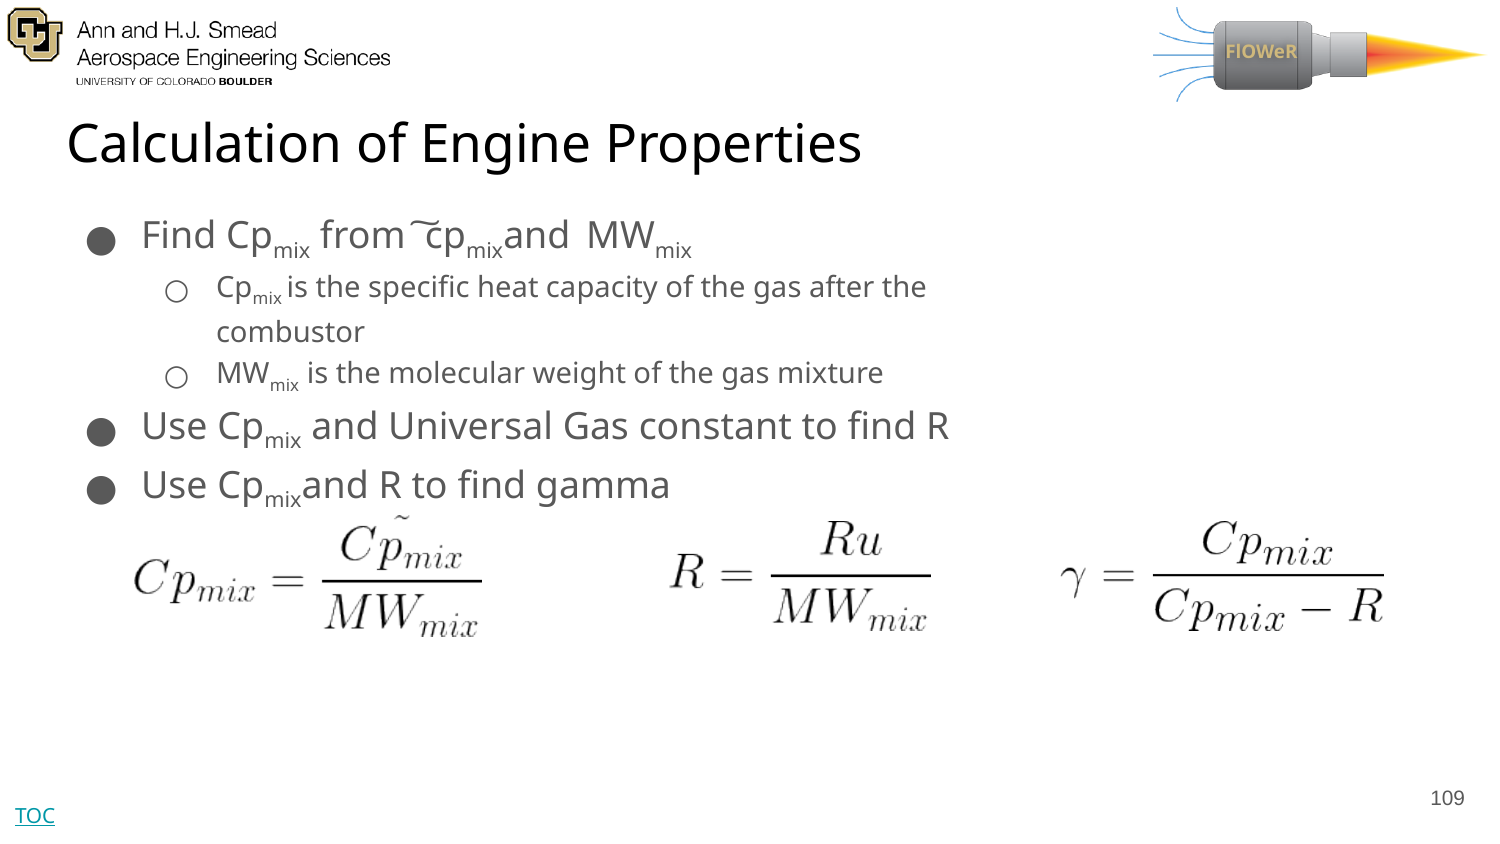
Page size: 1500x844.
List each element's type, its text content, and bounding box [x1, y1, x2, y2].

text_box TOC [0, 788, 73, 844]
picture [669, 521, 931, 632]
title Calculation of Engine Properties [51, 94, 1449, 189]
picture [7, 7, 390, 85]
slide_number 109 [1389, 764, 1480, 830]
picture [134, 515, 482, 637]
picture [1060, 521, 1384, 632]
picture [1153, 7, 1488, 102]
list Find Cpmix from ͠cpmixand MWmix Cpmix is the specific heat capacity of the gas after the combustor MWmix is the molecular weight of the gas mixture Use Cpmix and Universal Gas constant to find R Use Cpmixand R to find gamma [51, 188, 1084, 750]
